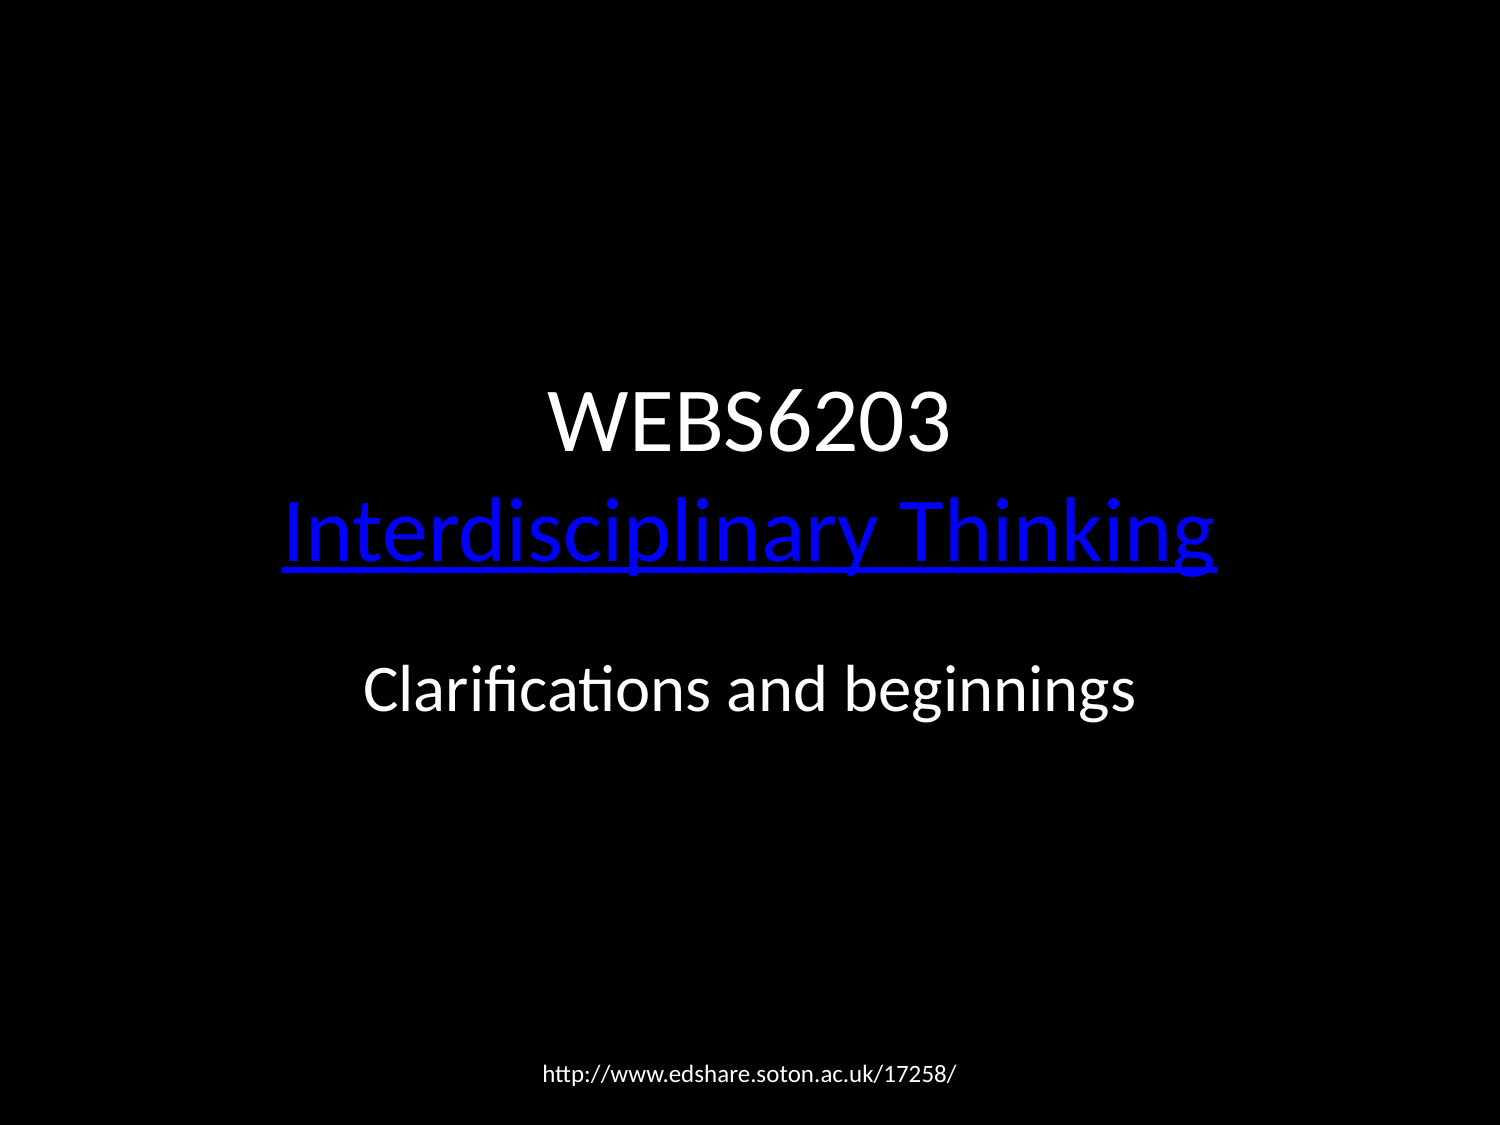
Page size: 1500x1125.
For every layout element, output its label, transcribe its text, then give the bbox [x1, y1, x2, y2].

footer http://www.edshare.soton.ac.uk/17258/ [425, 1042, 1075, 1103]
title WEBS6203 Interdisciplinary Thinking [112, 349, 1388, 591]
subtitle Clarifications and beginnings [225, 637, 1275, 925]
